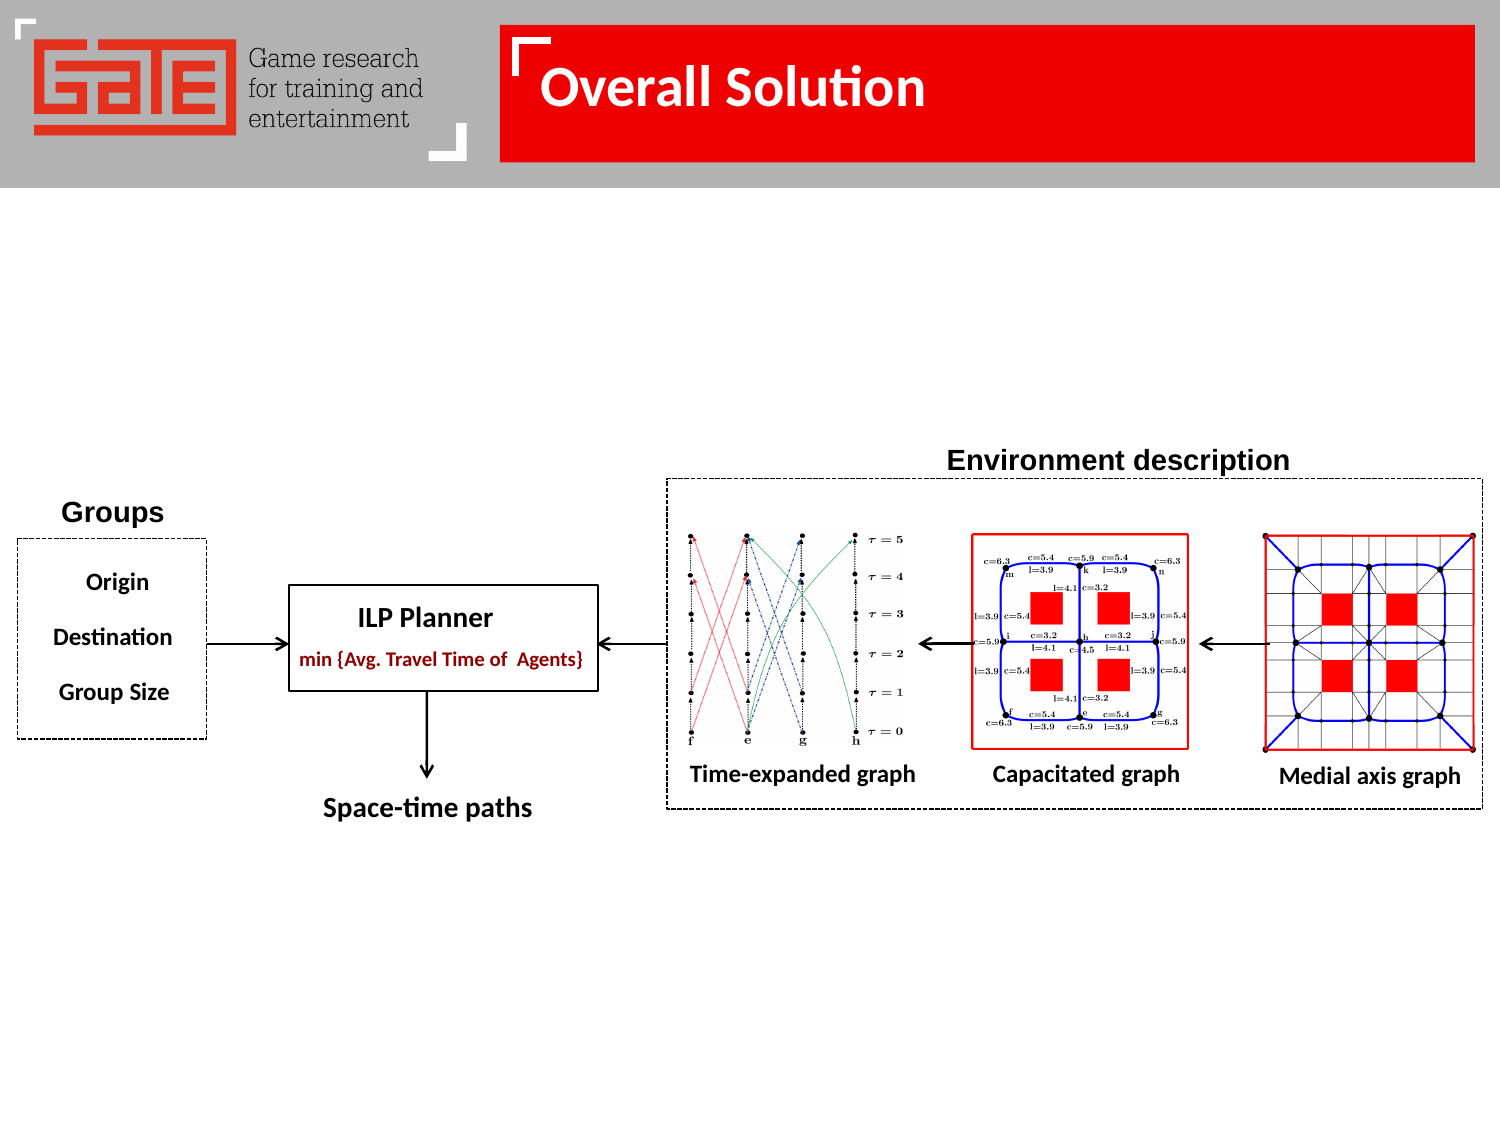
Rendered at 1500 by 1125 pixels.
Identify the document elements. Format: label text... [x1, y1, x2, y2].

picture [970, 532, 1189, 751]
text_box Groups [41, 483, 186, 539]
title Overall Solution [524, 40, 1476, 179]
picture [687, 532, 904, 747]
picture [1255, 525, 1483, 760]
text_box Medial axis graph [1198, 752, 1500, 797]
text_box Group Size [38, 665, 190, 716]
text_box Origin [66, 555, 171, 605]
text_box min {Avg. Travel Time of Agents} [279, 636, 680, 681]
text_box [287, 681, 600, 693]
text_box Destination [33, 610, 194, 661]
text_box [665, 476, 1484, 750]
text_box [665, 795, 1484, 811]
text_box Capacitated graph [975, 750, 1258, 795]
text_box [287, 583, 600, 636]
text_box Space-time paths [303, 778, 561, 834]
picture [0, 0, 513, 163]
text_box [16, 536, 209, 741]
text_box Environment description [844, 431, 1393, 487]
text_box Time-expanded graph [631, 750, 975, 795]
